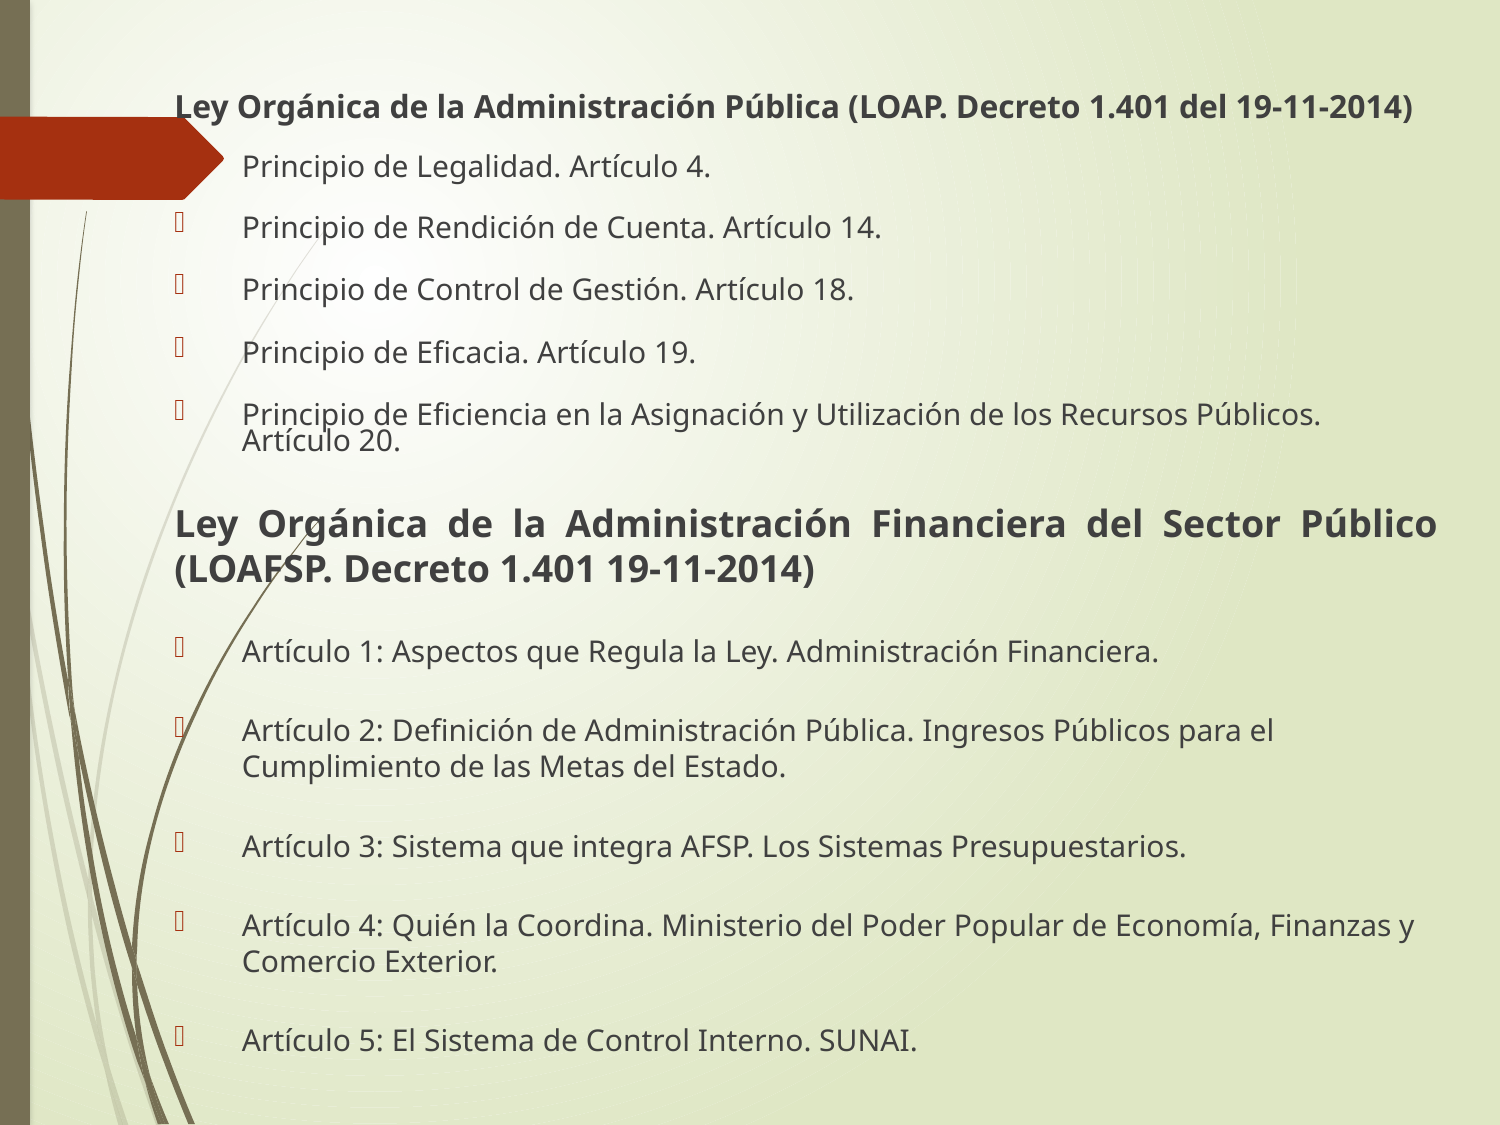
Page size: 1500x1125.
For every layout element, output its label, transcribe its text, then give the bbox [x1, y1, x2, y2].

list Ley Orgánica de la Administración Pública (LOAP. Decreto 1.401 del 19-11-2014) Principio de Legalidad. Artículo 4. Principio de Rendición de Cuenta. Artículo 14. Principio de Control de Gestión. Artículo 18. Principio de Eficacia. Artículo 19. Principio de Eficiencia en la Asignación y Utilización de los Recursos Públicos. Artículo 20. Ley Orgánica de la Administración Financiera del Sector Público (LOAFSP. Decreto 1.401 19-11-2014) Artículo 1: Aspectos que Regula la Ley. Administración Financiera. Artículo 2: Definición de Administración Pública. Ingresos Públicos para el Cumplimiento de las Metas del Estado. Artículo 3: Sistema que integra AFSP. Los Sistemas Presupuestarios. Artículo 4: Quién la Coordina. Ministerio del Poder Popular de Economía, Finanzas y Comercio Exterior. Artículo 5: El Sistema de Control Interno. SUNAI. [159, 42, 1454, 1094]
